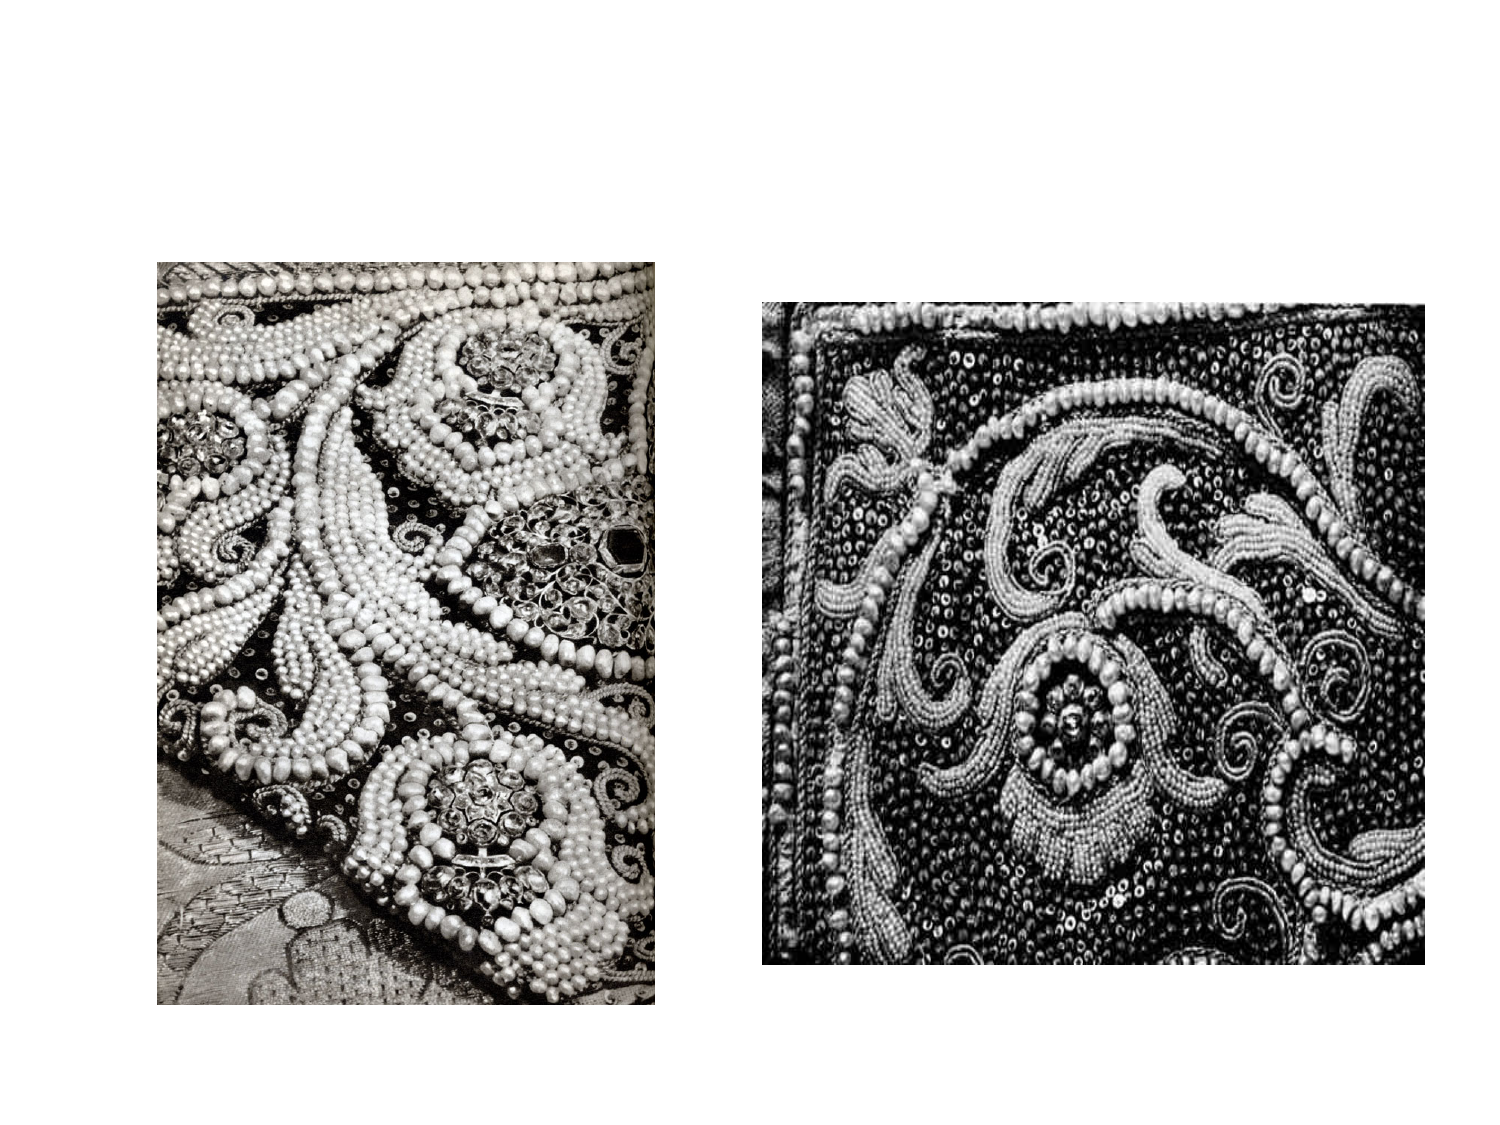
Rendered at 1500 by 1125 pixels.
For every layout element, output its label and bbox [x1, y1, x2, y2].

list [762, 302, 1426, 965]
list [157, 262, 655, 1006]
